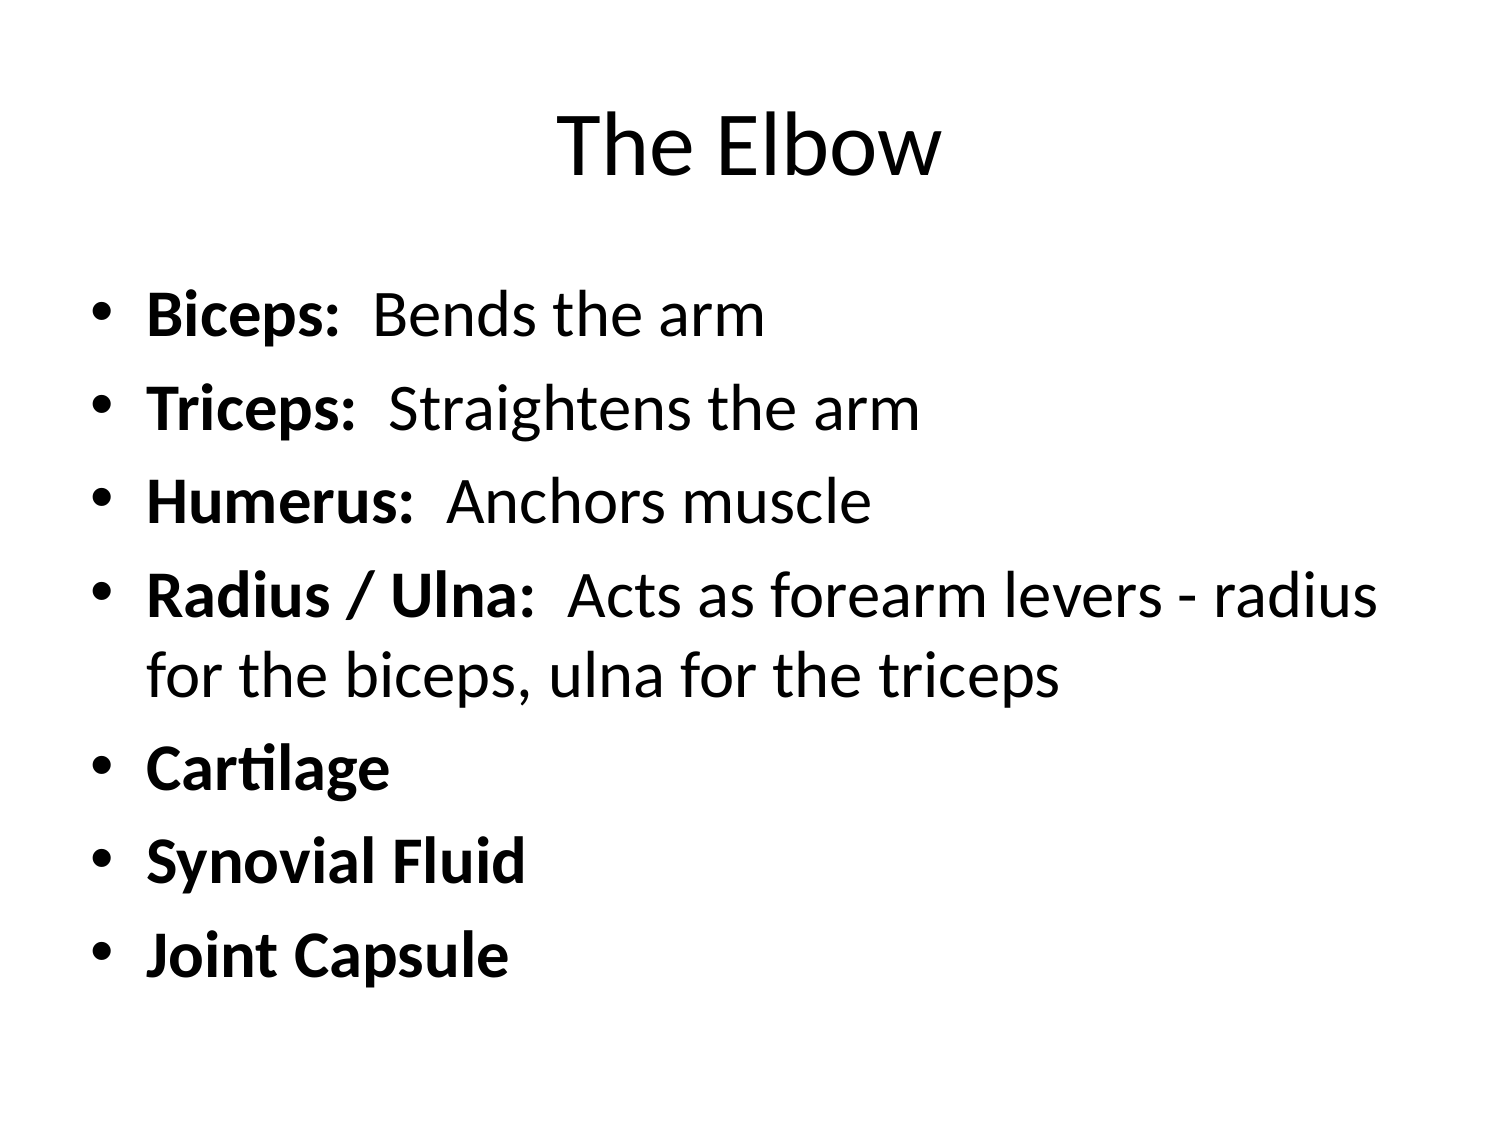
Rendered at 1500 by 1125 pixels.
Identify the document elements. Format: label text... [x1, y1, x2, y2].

list Biceps: Bends the arm Triceps: Straightens the arm Humerus: Anchors muscle Radius / Ulna: Acts as forearm levers - radius for the biceps, ulna for the triceps Cartilage Synovial Fluid Joint Capsule [75, 262, 1425, 1005]
title The Elbow [75, 45, 1425, 233]
